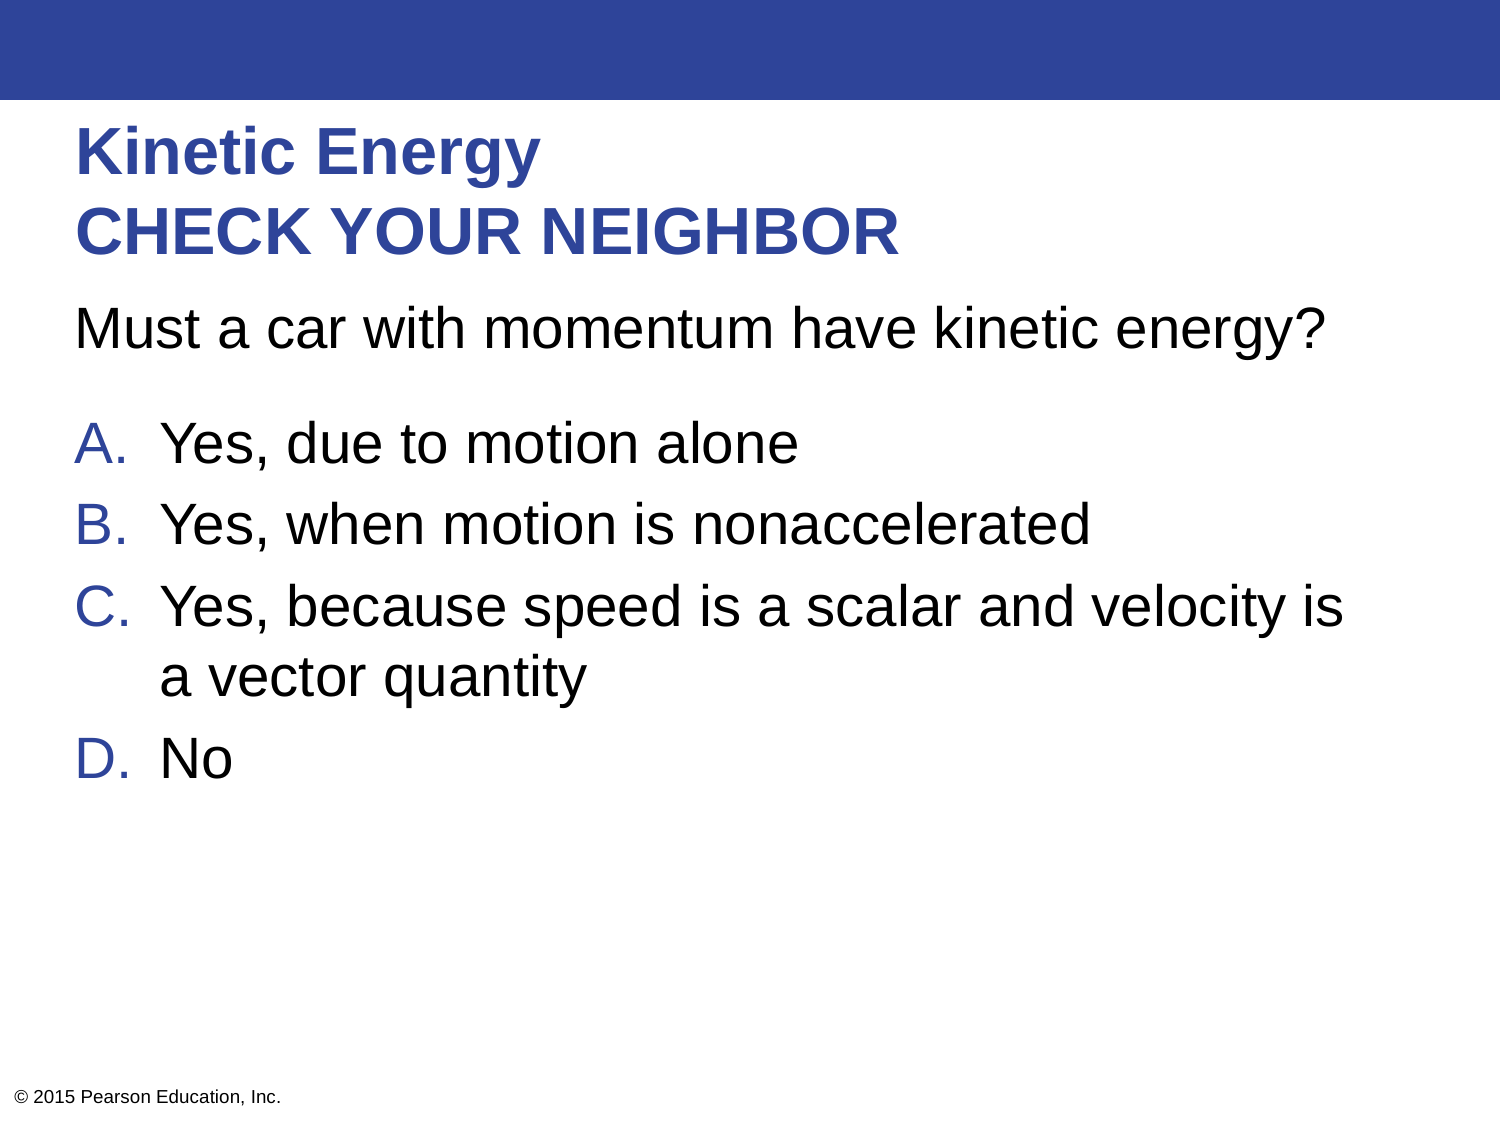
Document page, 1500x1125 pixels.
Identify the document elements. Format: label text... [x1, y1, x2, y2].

list Must a car with momentum have kinetic energy? Yes, due to motion alone Yes, when motion is nonaccelerated Yes, because speed is a scalar and velocity is a vector quantity No [59, 283, 1410, 1080]
footer © 2015 Pearson Education, Inc. [14, 1084, 900, 1115]
title Kinetic Energy CHECK YOUR NEIGHBOR [0, 100, 1500, 278]
